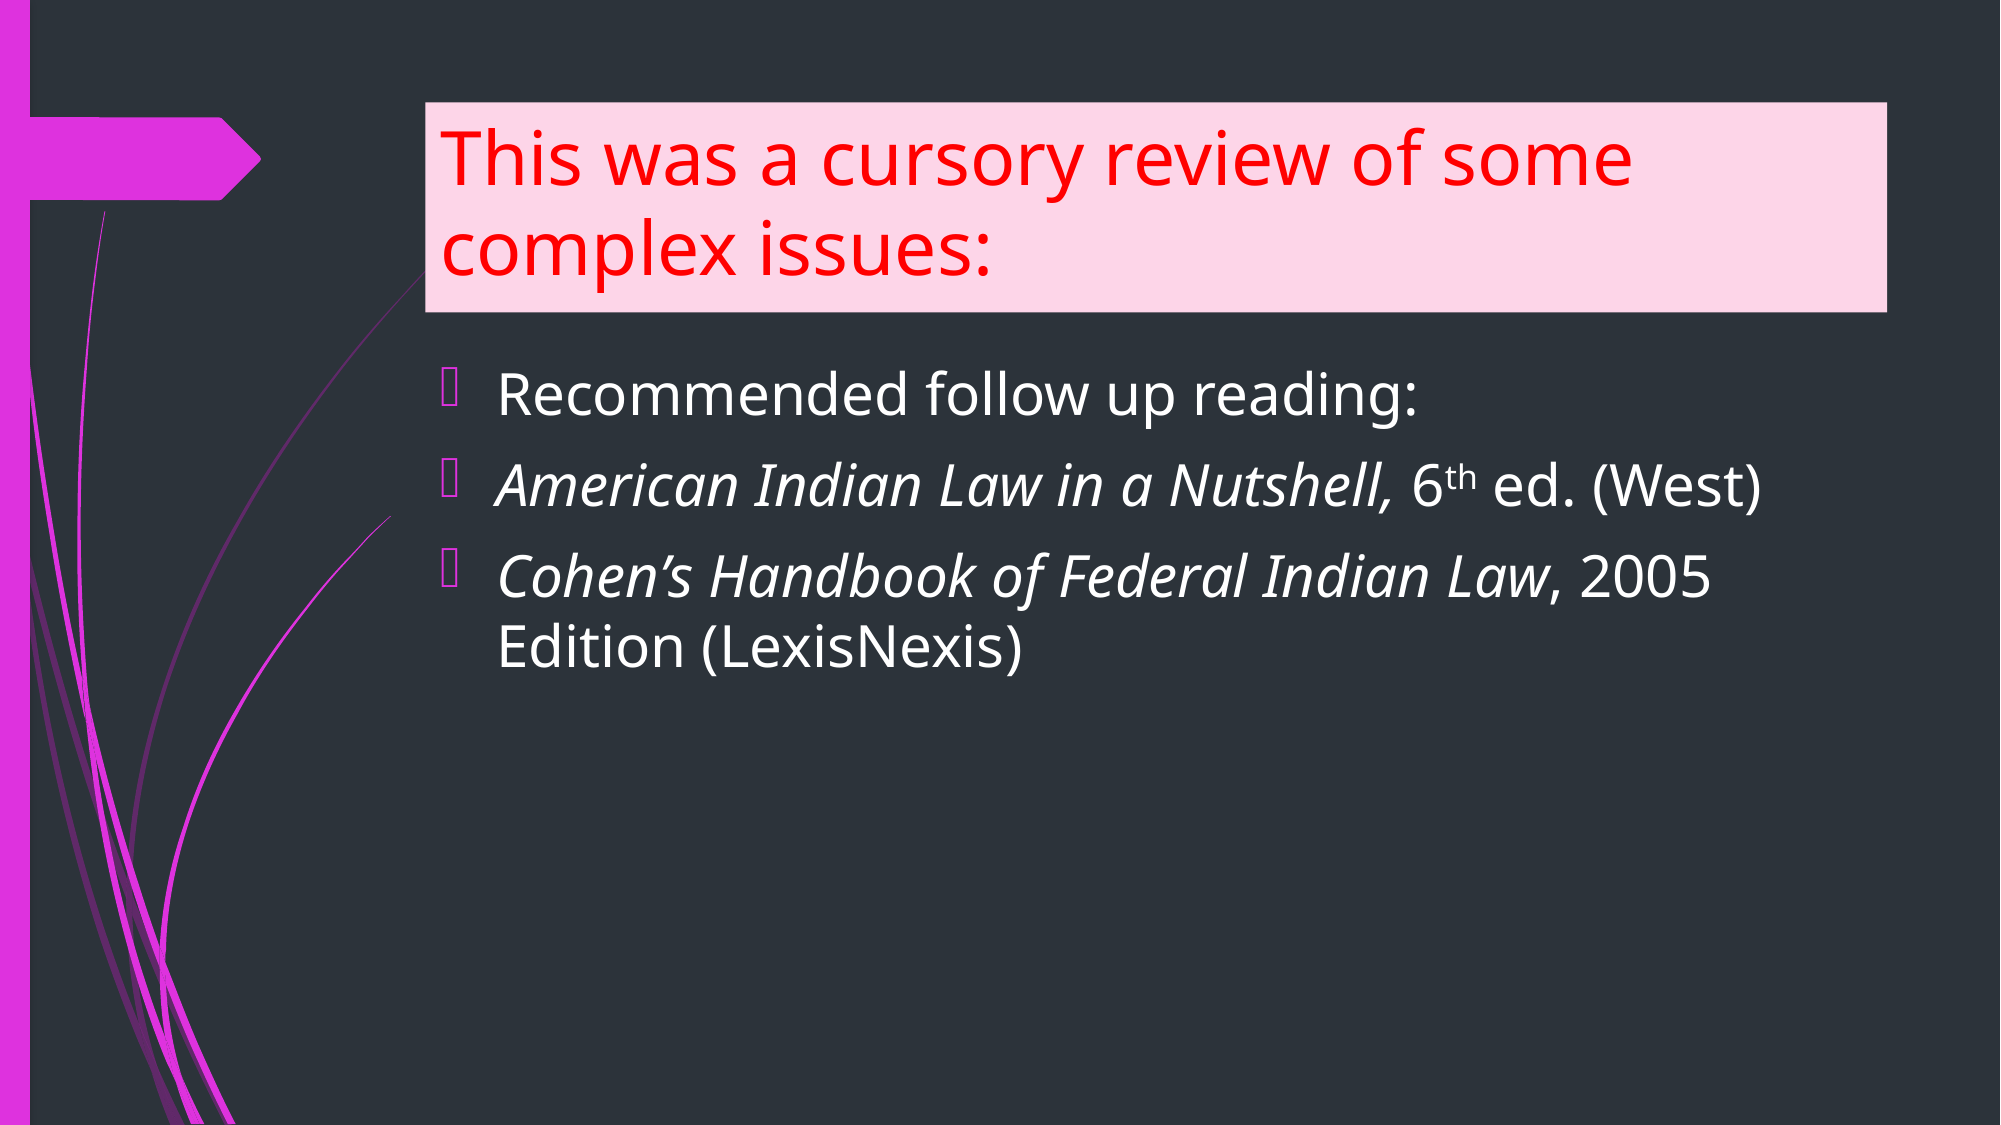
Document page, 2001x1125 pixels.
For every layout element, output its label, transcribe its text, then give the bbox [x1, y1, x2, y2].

list Recommended follow up reading: American Indian Law in a Nutshell, 6th ed. (West) Cohen’s Handbook of Federal Indian Law, 2005 Edition (LexisNexis) [424, 350, 1888, 970]
title This was a cursory review of some complex issues: [425, 102, 1888, 313]
